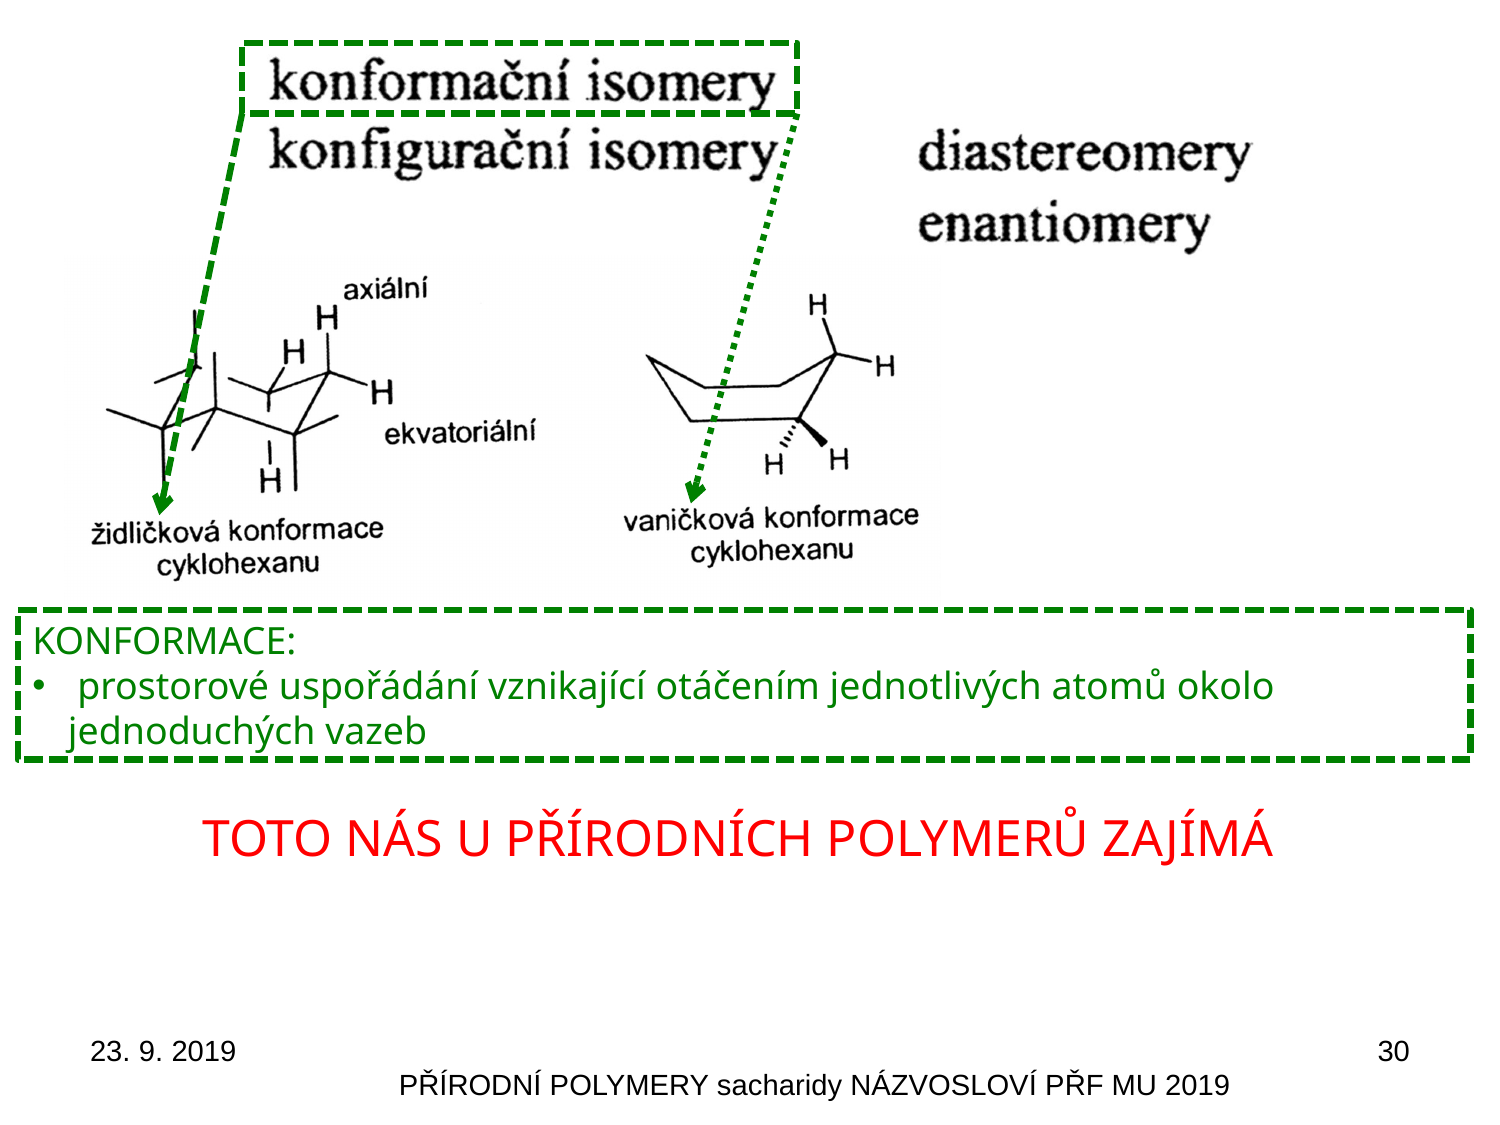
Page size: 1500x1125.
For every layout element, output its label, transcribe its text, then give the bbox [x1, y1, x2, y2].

picture [64, 18, 1282, 610]
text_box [690, 113, 798, 504]
text_box TOTO NÁS U PŘÍRODNÍCH POLYMERŮ ZAJÍMÁ [17, 798, 1459, 874]
slide_number 23. 9. 2019 [74, 1024, 426, 1103]
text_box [159, 113, 243, 516]
footer PŘÍRODNÍ POLYMERY sacharidy NÁZVOSLOVÍ PŘF MU 2019 [265, 1058, 1074, 1103]
text_box KONFORMACE: prostorové uspořádání vznikající otáčením jednotlivých atomů okolo jednoduchých vazeb [17, 609, 1471, 760]
slide_number 30 [1074, 1024, 1426, 1103]
